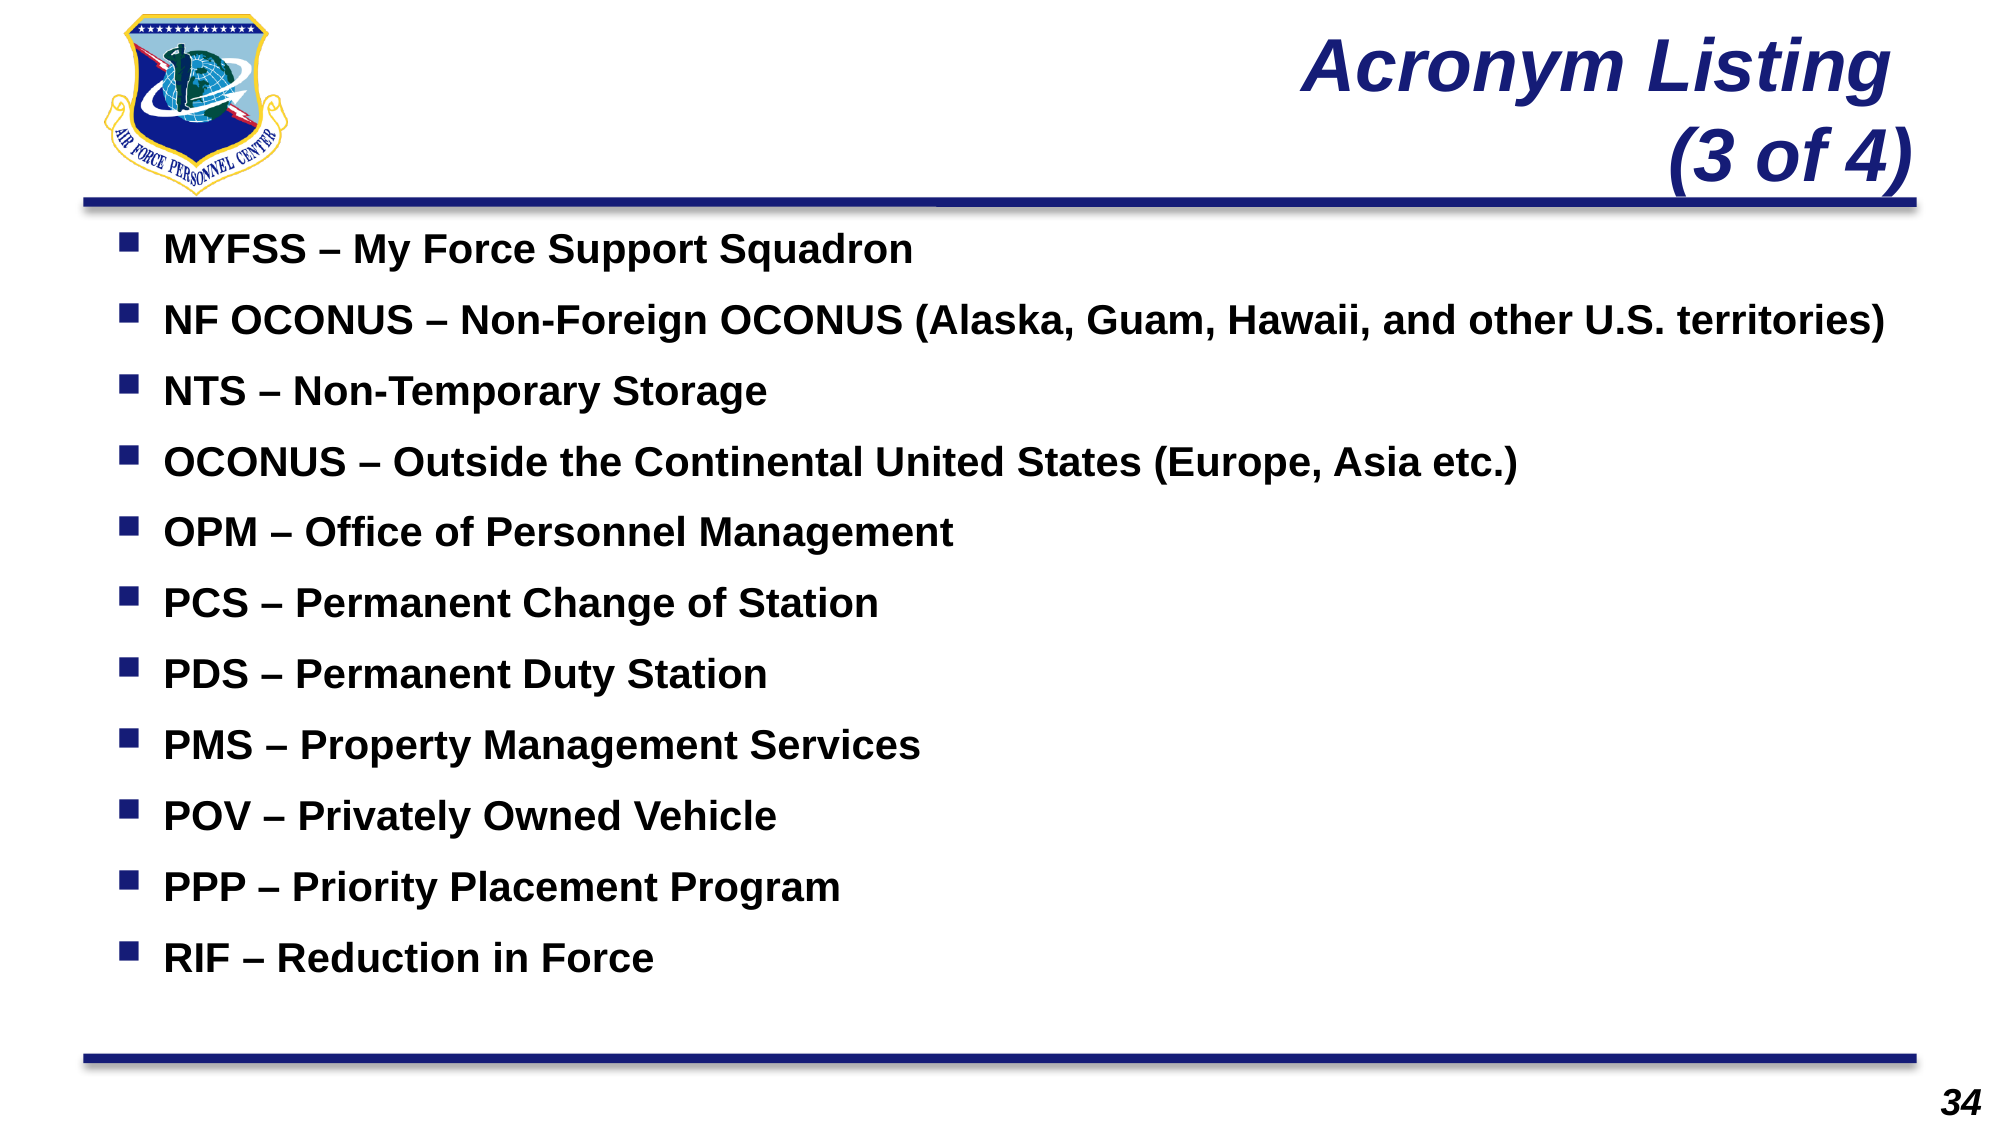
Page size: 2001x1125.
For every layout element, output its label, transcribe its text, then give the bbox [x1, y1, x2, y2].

title Acronym Listing (3 of 4) [800, 24, 1929, 188]
slide_number 34 [1746, 1070, 1998, 1121]
list MYFSS – My Force Support Squadron NF OCONUS – Non-Foreign OCONUS (Alaska, Guam, Hawaii, and other U.S. territories) NTS – Non-Temporary Storage OCONUS – Outside the Continental United States (Europe, Asia etc.) OPM – Office of Personnel Management PCS – Permanent Change of Station PDS – Permanent Duty Station PMS – Property Management Services POV – Privately Owned Vehicle PPP – Priority Placement Program RIF – Reduction in Force [101, 214, 1910, 1044]
picture [104, 14, 288, 199]
